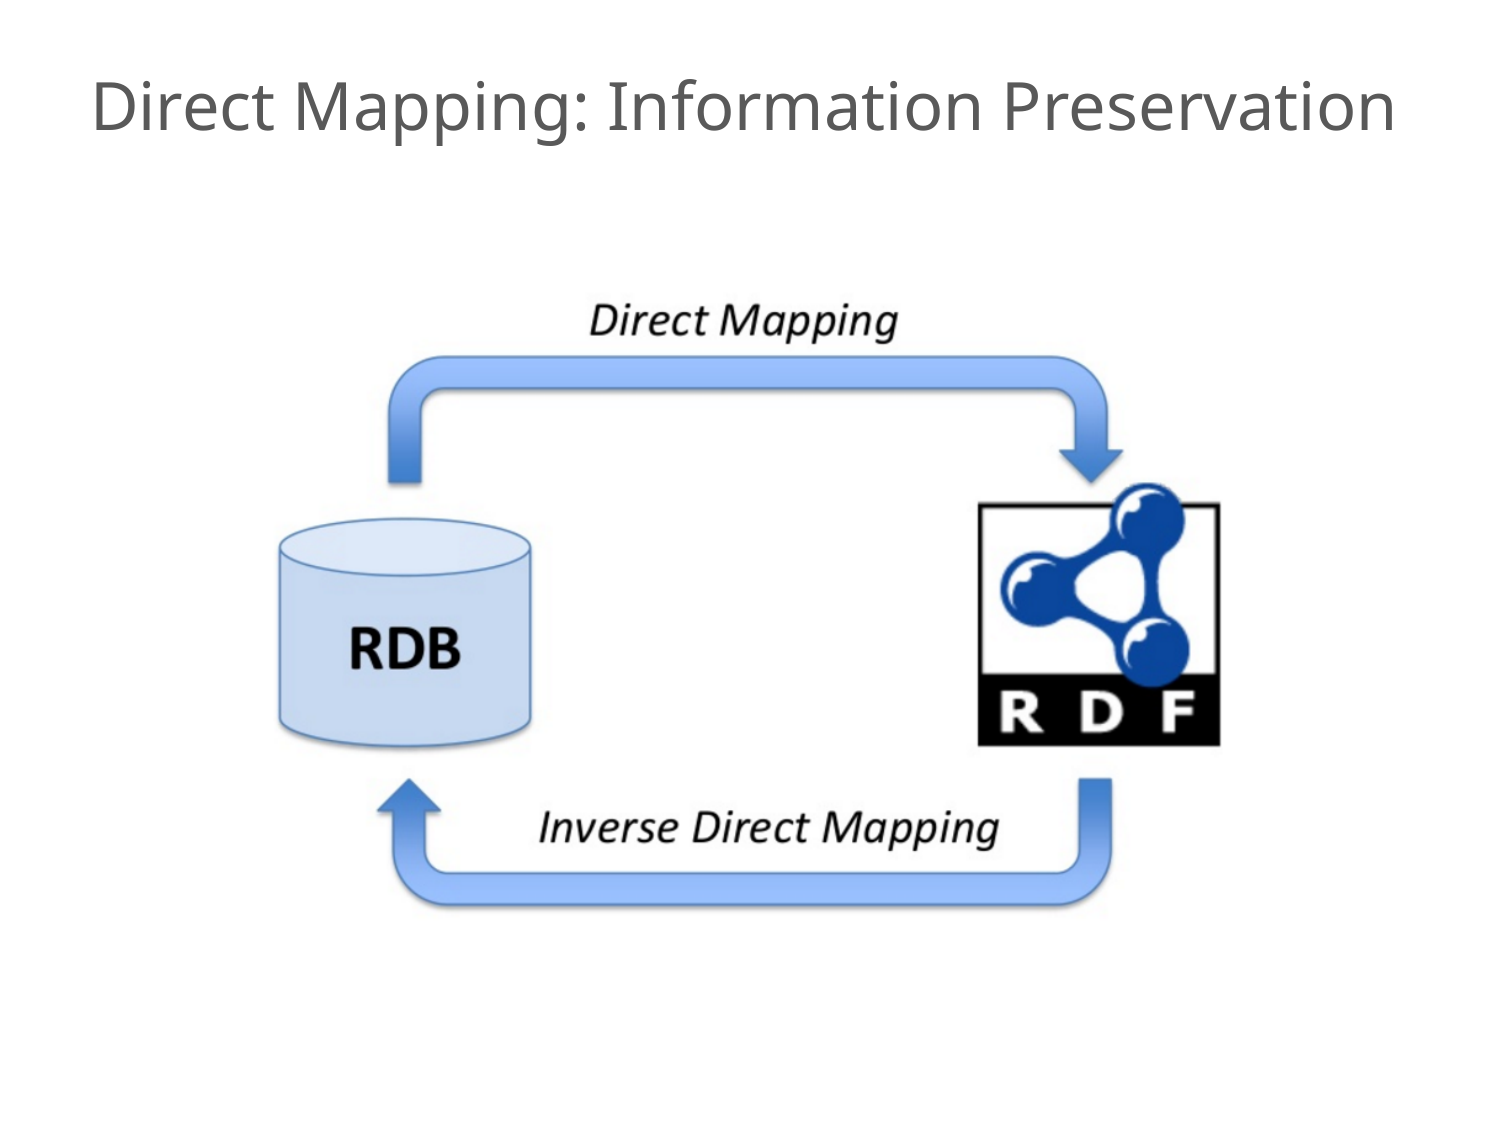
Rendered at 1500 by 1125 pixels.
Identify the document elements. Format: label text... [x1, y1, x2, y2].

picture [260, 274, 1239, 926]
title Direct Mapping: Information Preservation [75, 45, 1425, 163]
